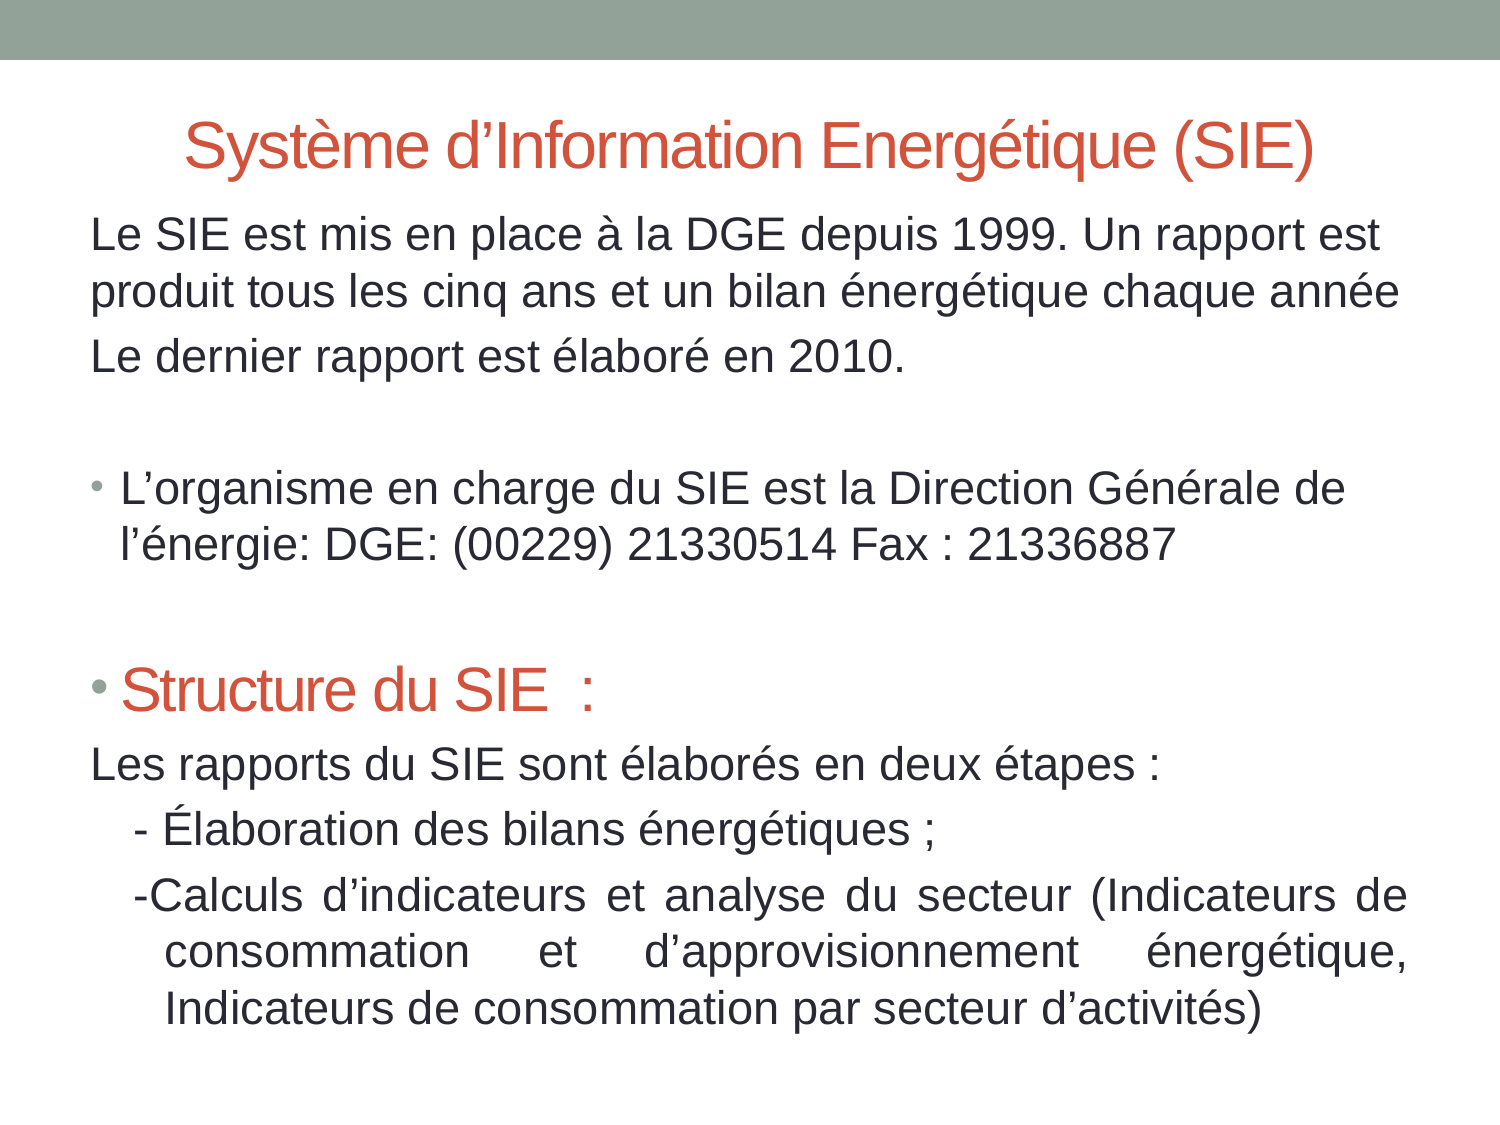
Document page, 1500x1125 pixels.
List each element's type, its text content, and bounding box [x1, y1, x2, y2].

title Système d’Information Energétique (SIE) [75, 87, 1425, 196]
list Le SIE est mis en place à la DGE depuis 1999. Un rapport est produit tous les cinq ans et un bilan énergétique chaque année Le dernier rapport est élaboré en 2010. L’organisme en charge du SIE est la Direction Générale de l’énergie: DGE: (00229) 21330514 Fax : 21336887 Structure du SIE : Les rapports du SIE sont élaborés en deux étapes : - Élaboration des bilans énergétiques ; -Calculs d’indicateurs et analyse du secteur (Indicateurs de consommation et d’approvisionnement énergétique, Indicateurs de consommation par secteur d’activités) [75, 196, 1425, 1063]
